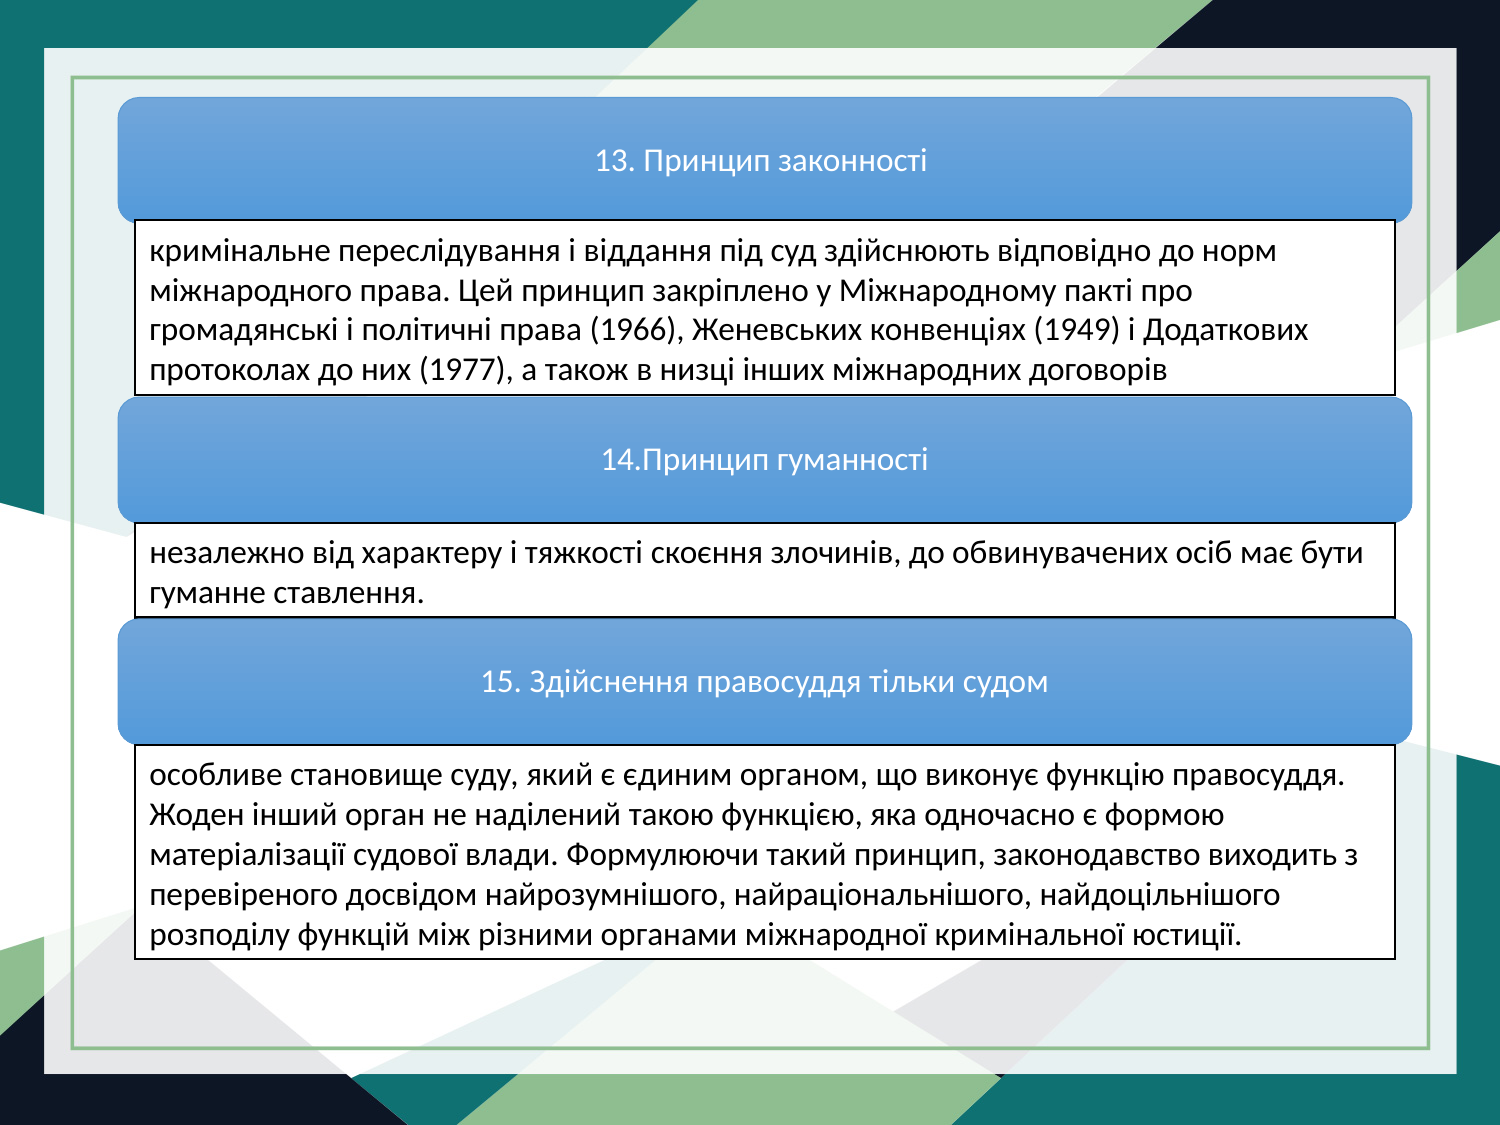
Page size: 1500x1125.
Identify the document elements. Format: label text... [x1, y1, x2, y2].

text_box 14.Принцип гуманності [117, 396, 1413, 523]
text_box незалежно від характеру і тяжкості скоєння злочинів, до обвинувачених осіб має бути гуманне ставлення. [134, 522, 1396, 618]
text_box 13. Принцип законності [117, 96, 1413, 224]
text_box 15. Здійснення правосуддя тільки судом [117, 618, 1413, 745]
picture [0, 0, 1500, 1125]
text_box особливе становище суду, який є єдиним органом, що виконує функцію правосуддя. Жоден інший орган не наділений такою функцією, яка одночасно є формою матеріалізації судової влади. Формулюючи такий принцип, законодавство виходить з перевіреного досвідом найрозумнішого, найраціональнішого, найдоцільнішого розподілу функцій між різними органами міжнародної кримінальної юстиції. [134, 744, 1396, 960]
text_box кримінальне переслідування і віддання під суд здійснюють відповідно до норм міжнародного права. Цей принцип закріплено у Міжнародному пакті про громадянські і політичні права (1966), Женевських конвенціях (1949) і Додаткових протоколах до них (1977), а також в низці інших міжнародних договорів [134, 219, 1396, 396]
